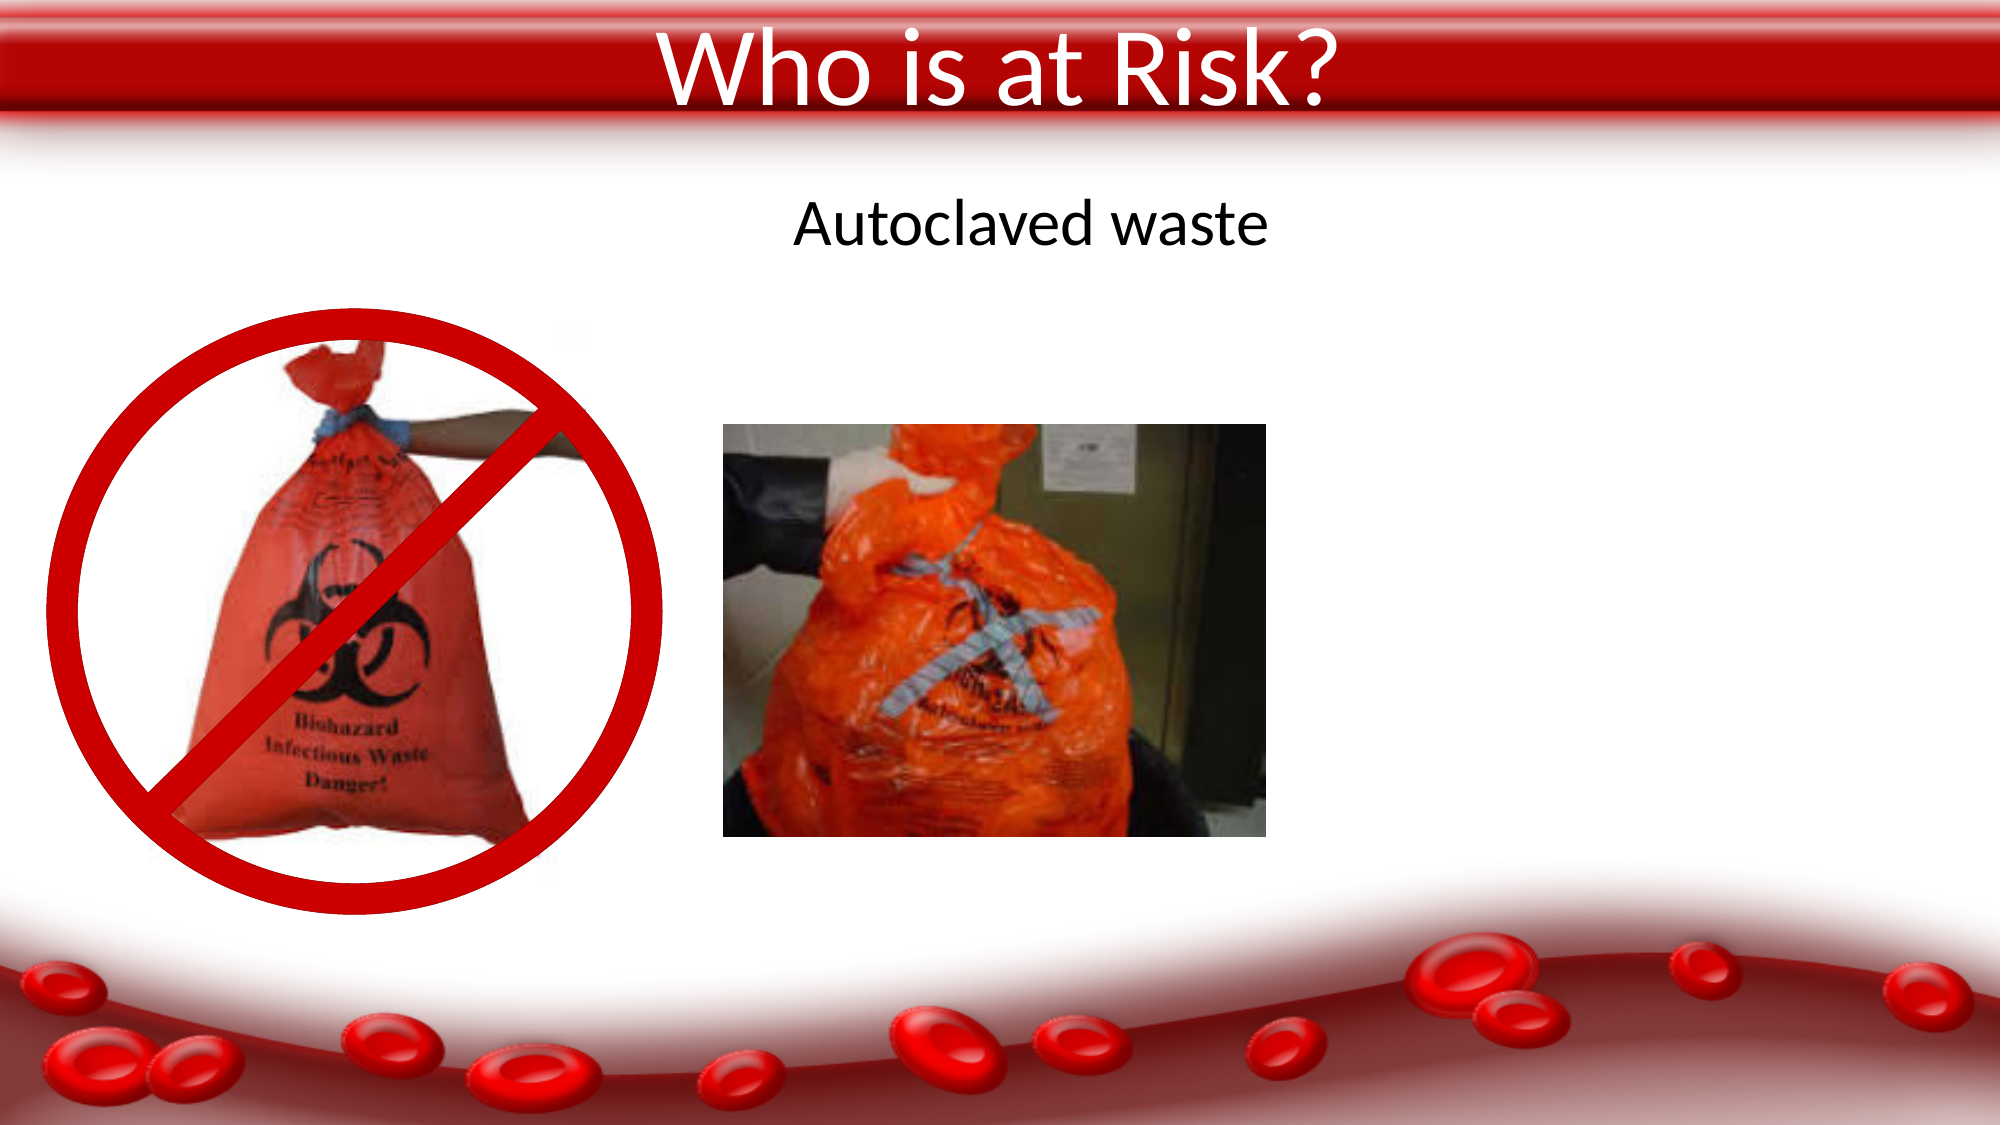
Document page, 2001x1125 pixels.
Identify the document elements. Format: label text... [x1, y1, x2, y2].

text_box [44, 426, 108, 797]
text_box [590, 413, 665, 810]
text_box Autoclaved waste [778, 193, 1322, 266]
picture [0, 0, 2000, 1125]
text_box [227, 890, 481, 917]
